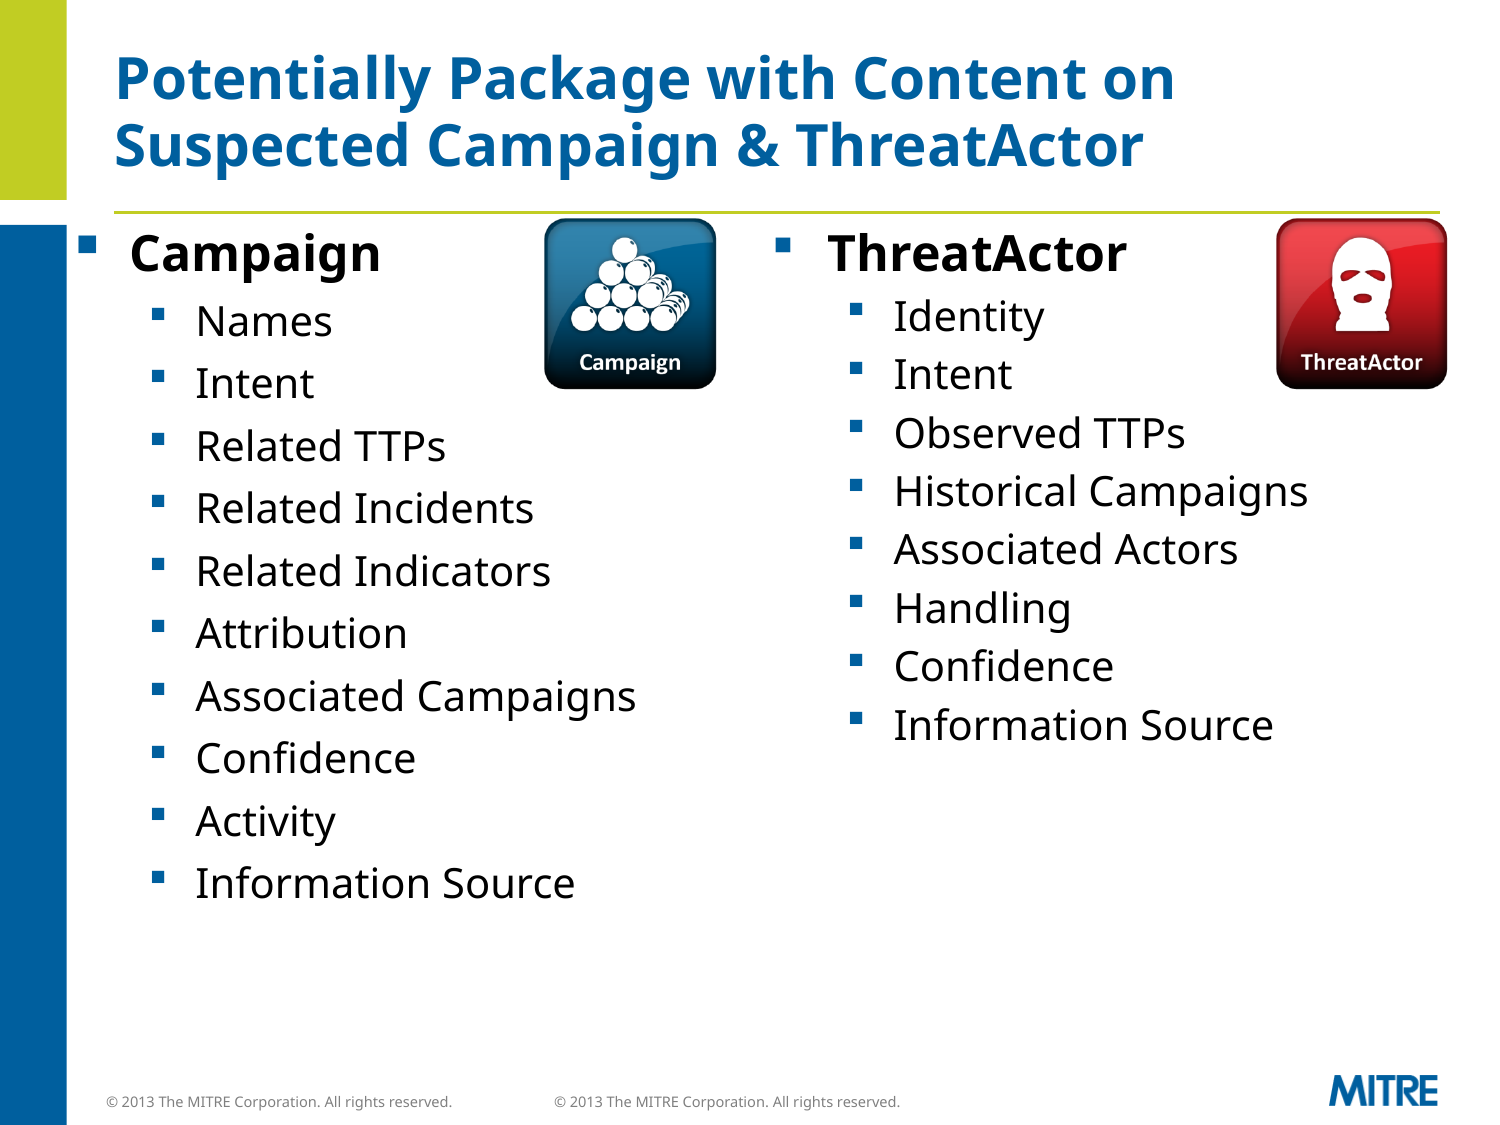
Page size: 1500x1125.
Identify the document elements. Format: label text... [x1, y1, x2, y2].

picture [540, 213, 720, 393]
picture [1329, 1072, 1440, 1113]
list Campaign Names Intent Related TTPs Related Incidents Related Indicators Attribution Associated Campaigns Confidence Activity Information Source [58, 214, 734, 1002]
picture [1271, 213, 1451, 393]
text_box ThreatActor Identity Intent Observed TTPs Historical Campaigns Associated Actors Handling Confidence Information Source [756, 214, 1500, 1002]
text_box Potentially Package with Content on Suspected Campaign & ThreatActor [99, 37, 1450, 193]
